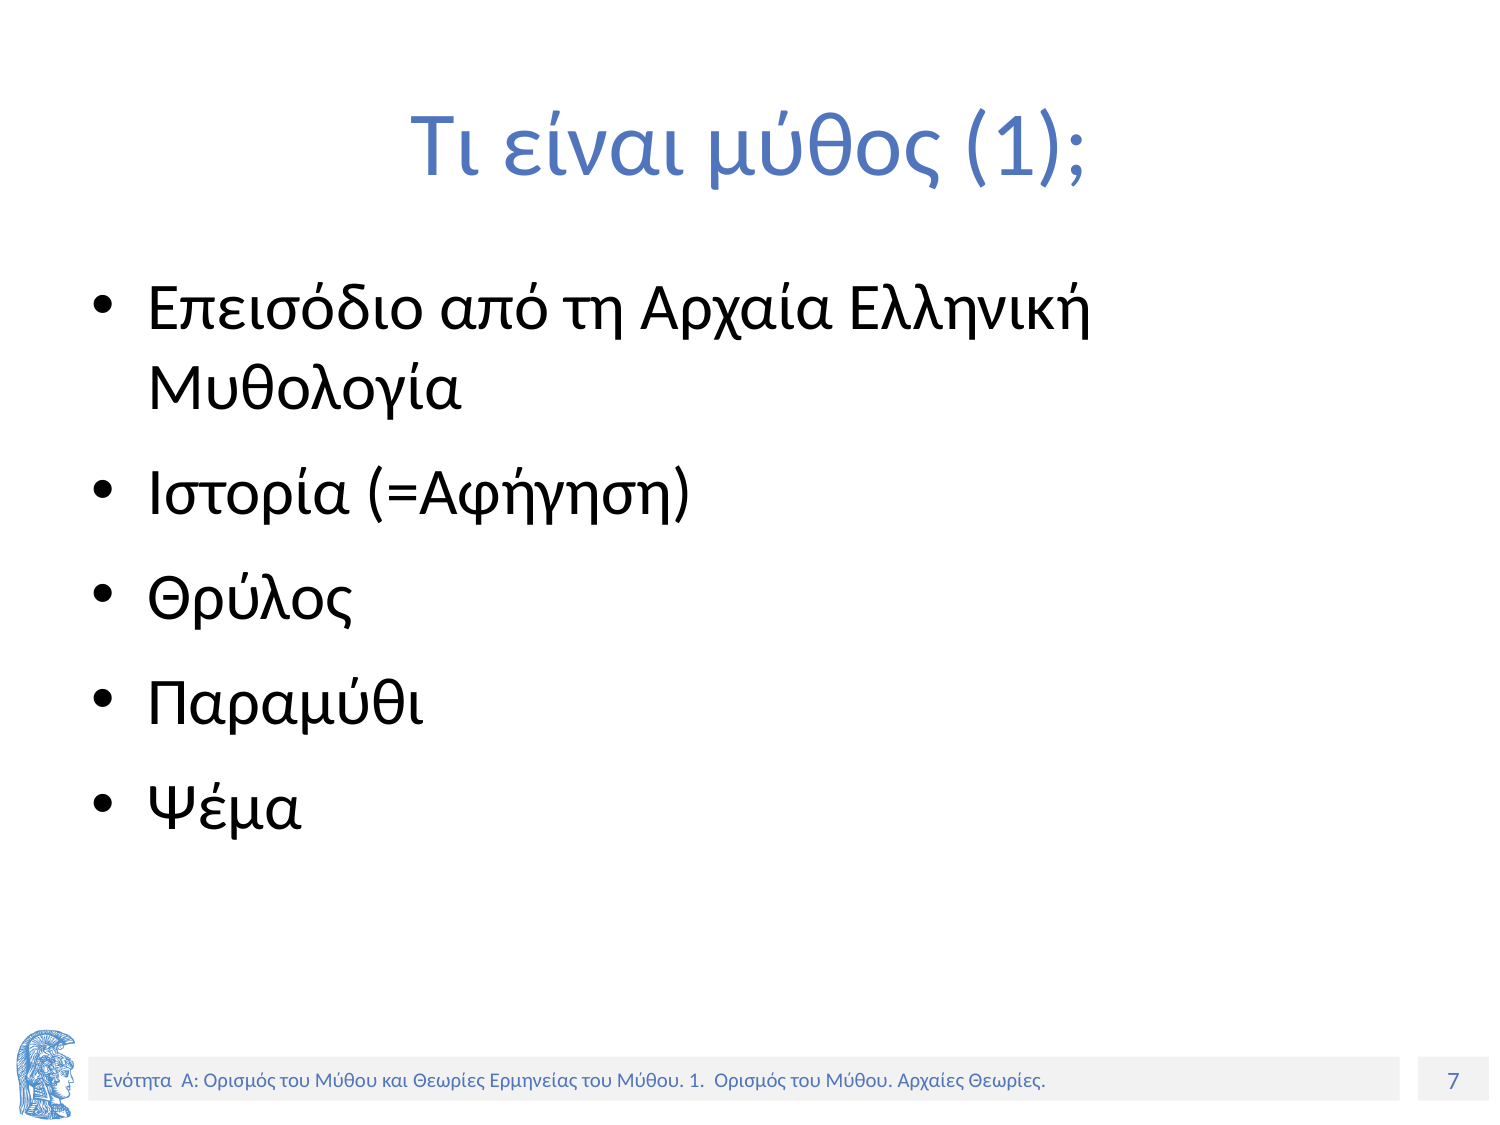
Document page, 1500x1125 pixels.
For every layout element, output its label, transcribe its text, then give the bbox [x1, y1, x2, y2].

picture [9, 1026, 81, 1120]
title Τι είναι μύθος (1); [75, 45, 1425, 233]
list Επεισόδιο από τη Αρχαία Ελληνική Μυθολογία Ιστορία (=Αφήγηση) Θρύλος Παραμύθι Ψέμα [76, 255, 1427, 998]
